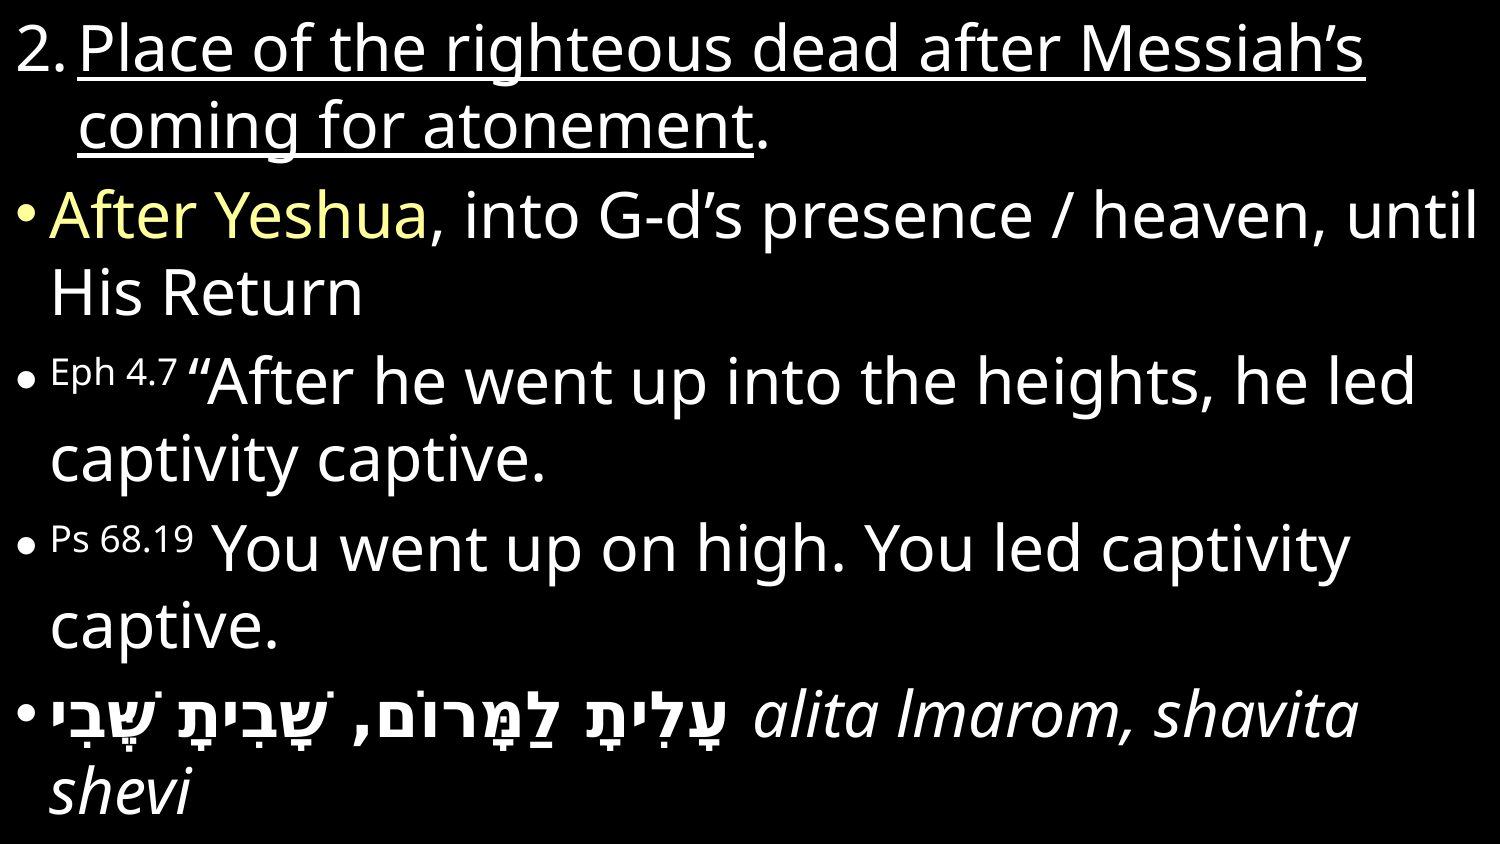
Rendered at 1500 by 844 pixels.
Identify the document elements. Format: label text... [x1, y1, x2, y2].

list Place of the righteous dead after Messiah’s coming for atonement. After Yeshua, into G-d’s presence / heaven, until His Return Eph 4.7 “After he went up into the heights, he led captivity captive. Ps 68.19 You went up on high. You led captivity captive. עָלִיתָ לַמָּרוֹם, שָׁבִיתָ שֶּׁבִי alita lmarom, shavita shevi [0, 0, 1500, 844]
